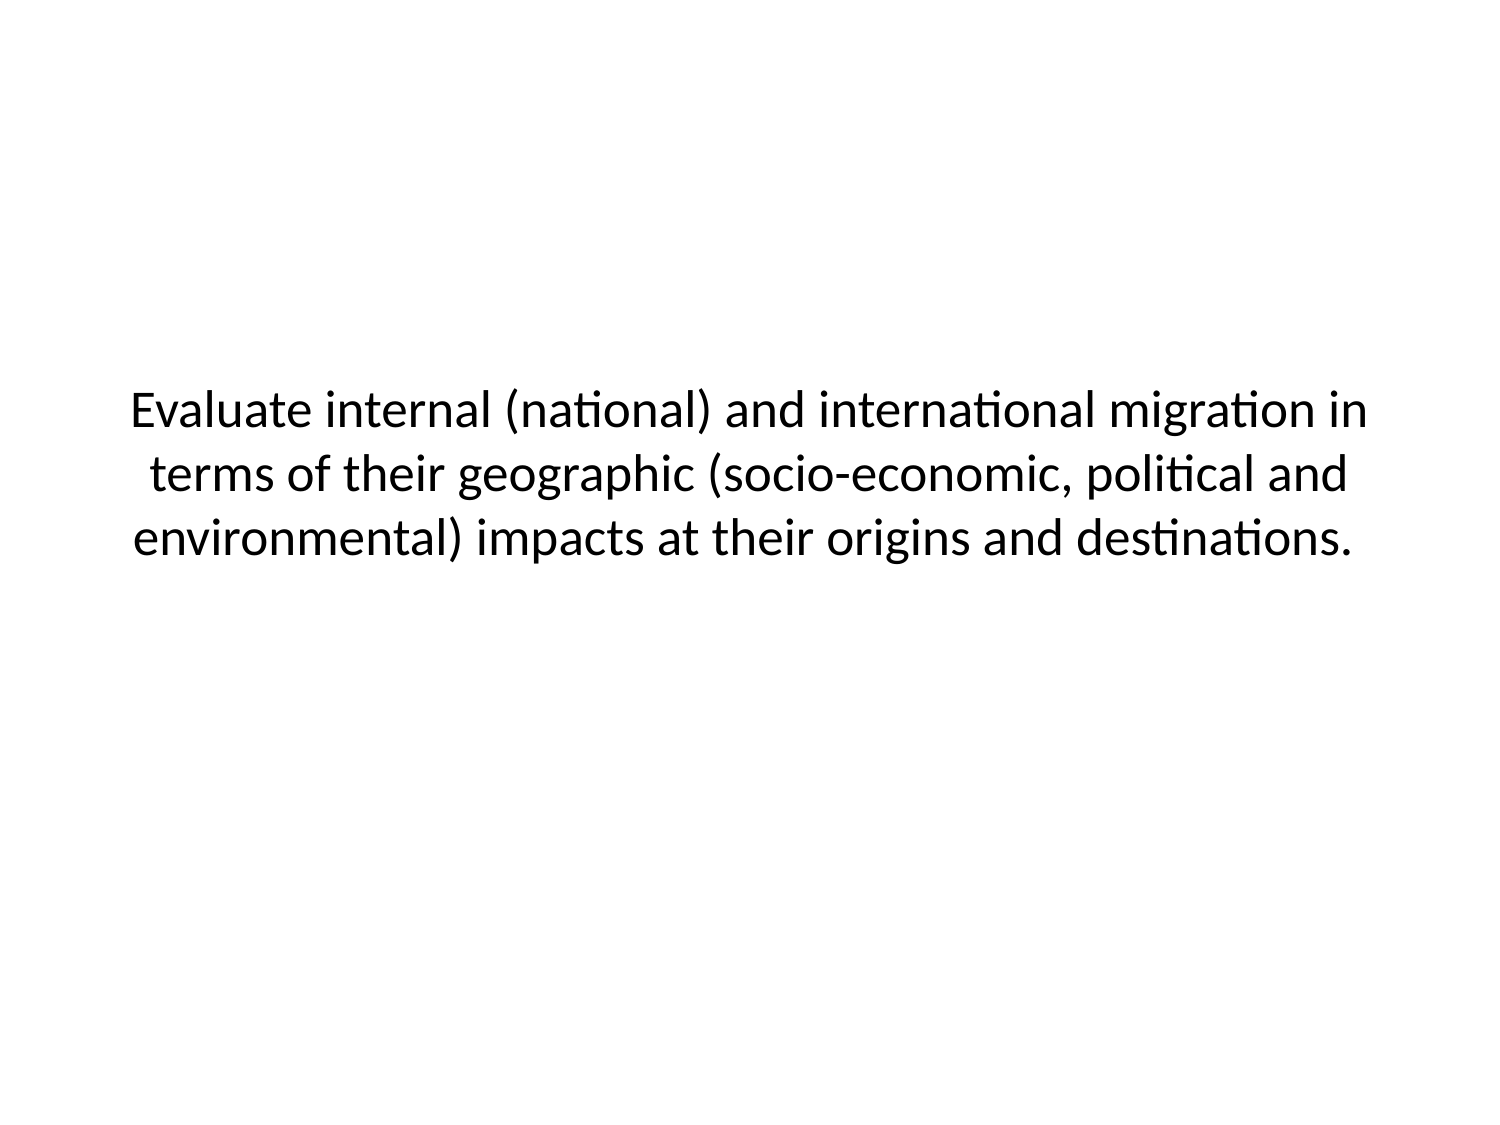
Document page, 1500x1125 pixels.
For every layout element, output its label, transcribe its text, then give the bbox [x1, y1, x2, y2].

title Evaluate internal (national) and international migration in terms of their geographic (socio-economic, political and environmental) impacts at their origins and destinations. [112, 349, 1388, 591]
